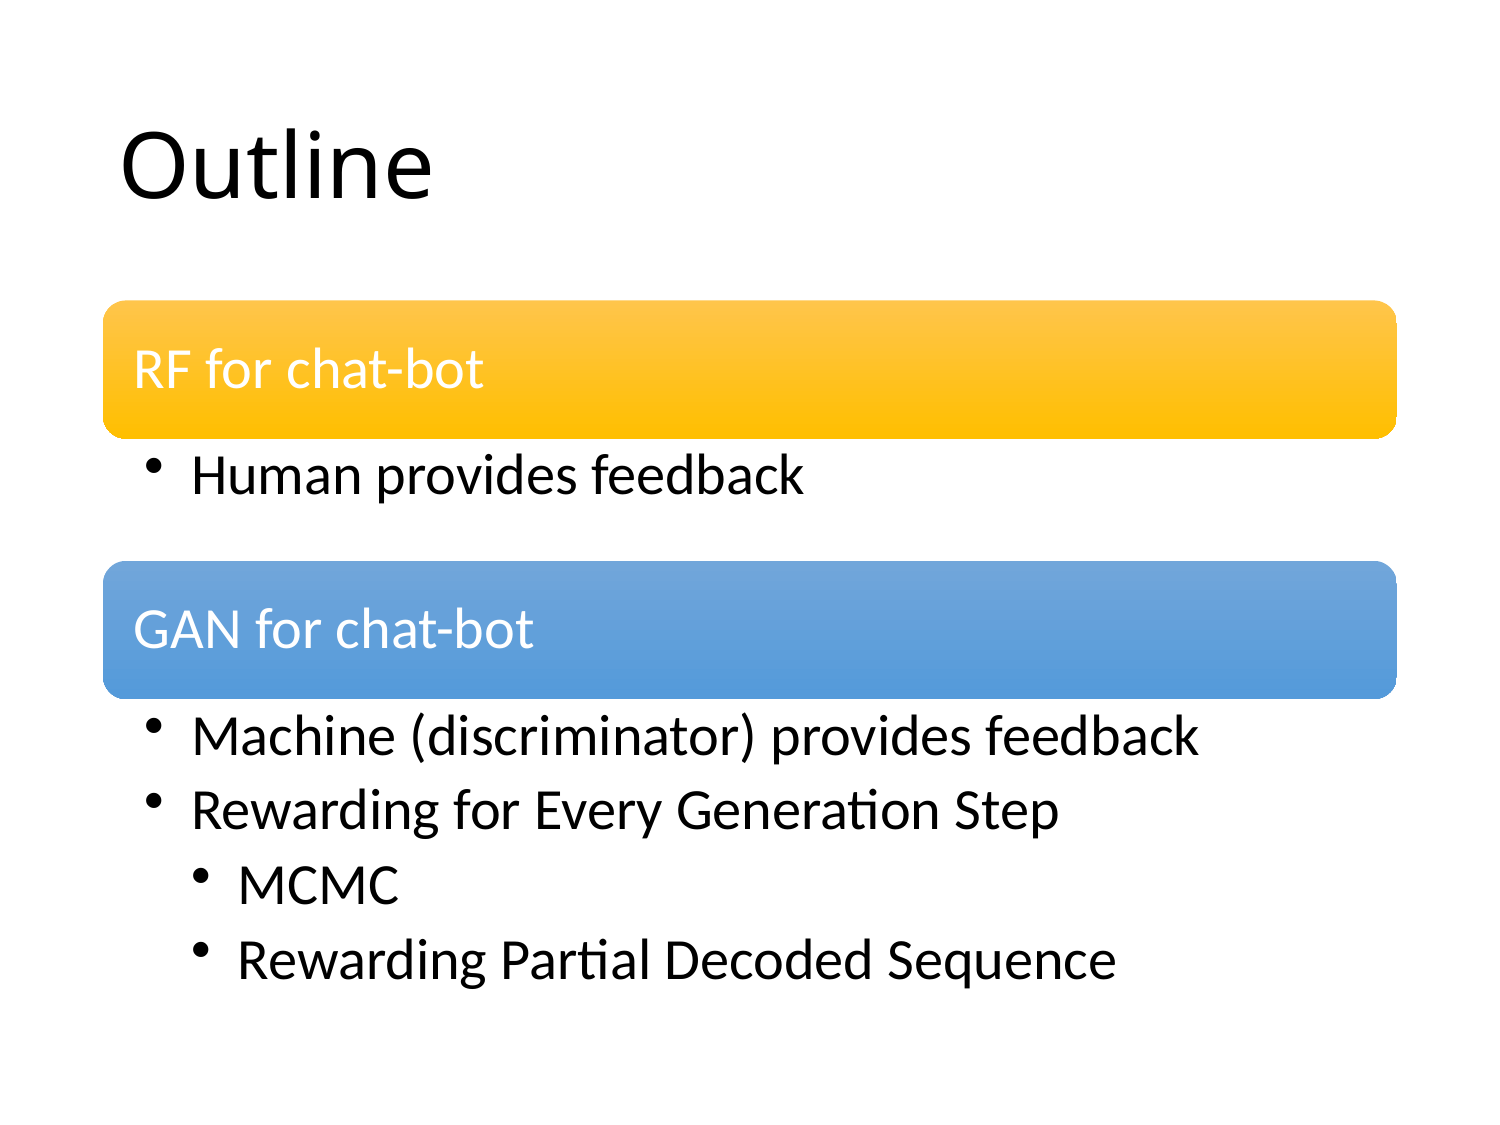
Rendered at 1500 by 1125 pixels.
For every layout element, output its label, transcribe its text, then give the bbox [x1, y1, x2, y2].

title Outline [103, 59, 1397, 278]
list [103, 299, 1397, 1014]
